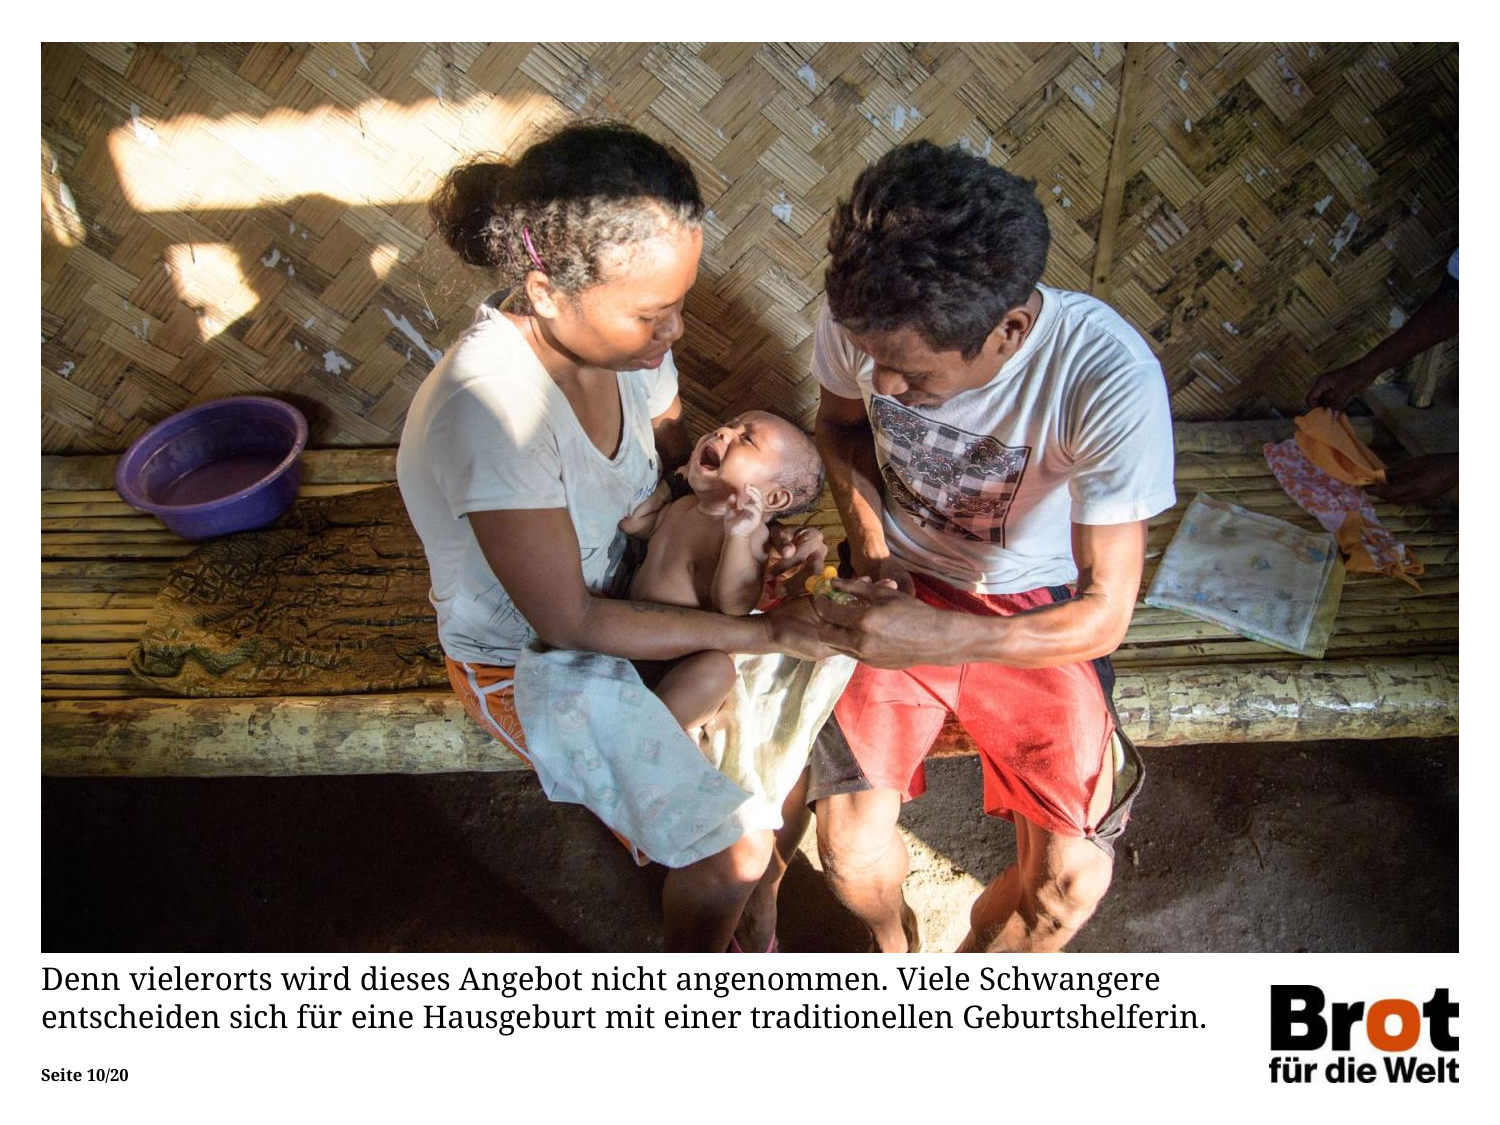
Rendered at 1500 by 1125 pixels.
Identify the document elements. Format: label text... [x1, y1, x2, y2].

text_box Denn vielerorts wird dieses Angebot nicht angenommen. Viele Schwangere entscheiden sich für eine Hausgeburt mit einer traditionellen Geburtshelferin. [41, 959, 1270, 1042]
picture [40, 42, 1460, 953]
picture [1269, 985, 1459, 1083]
